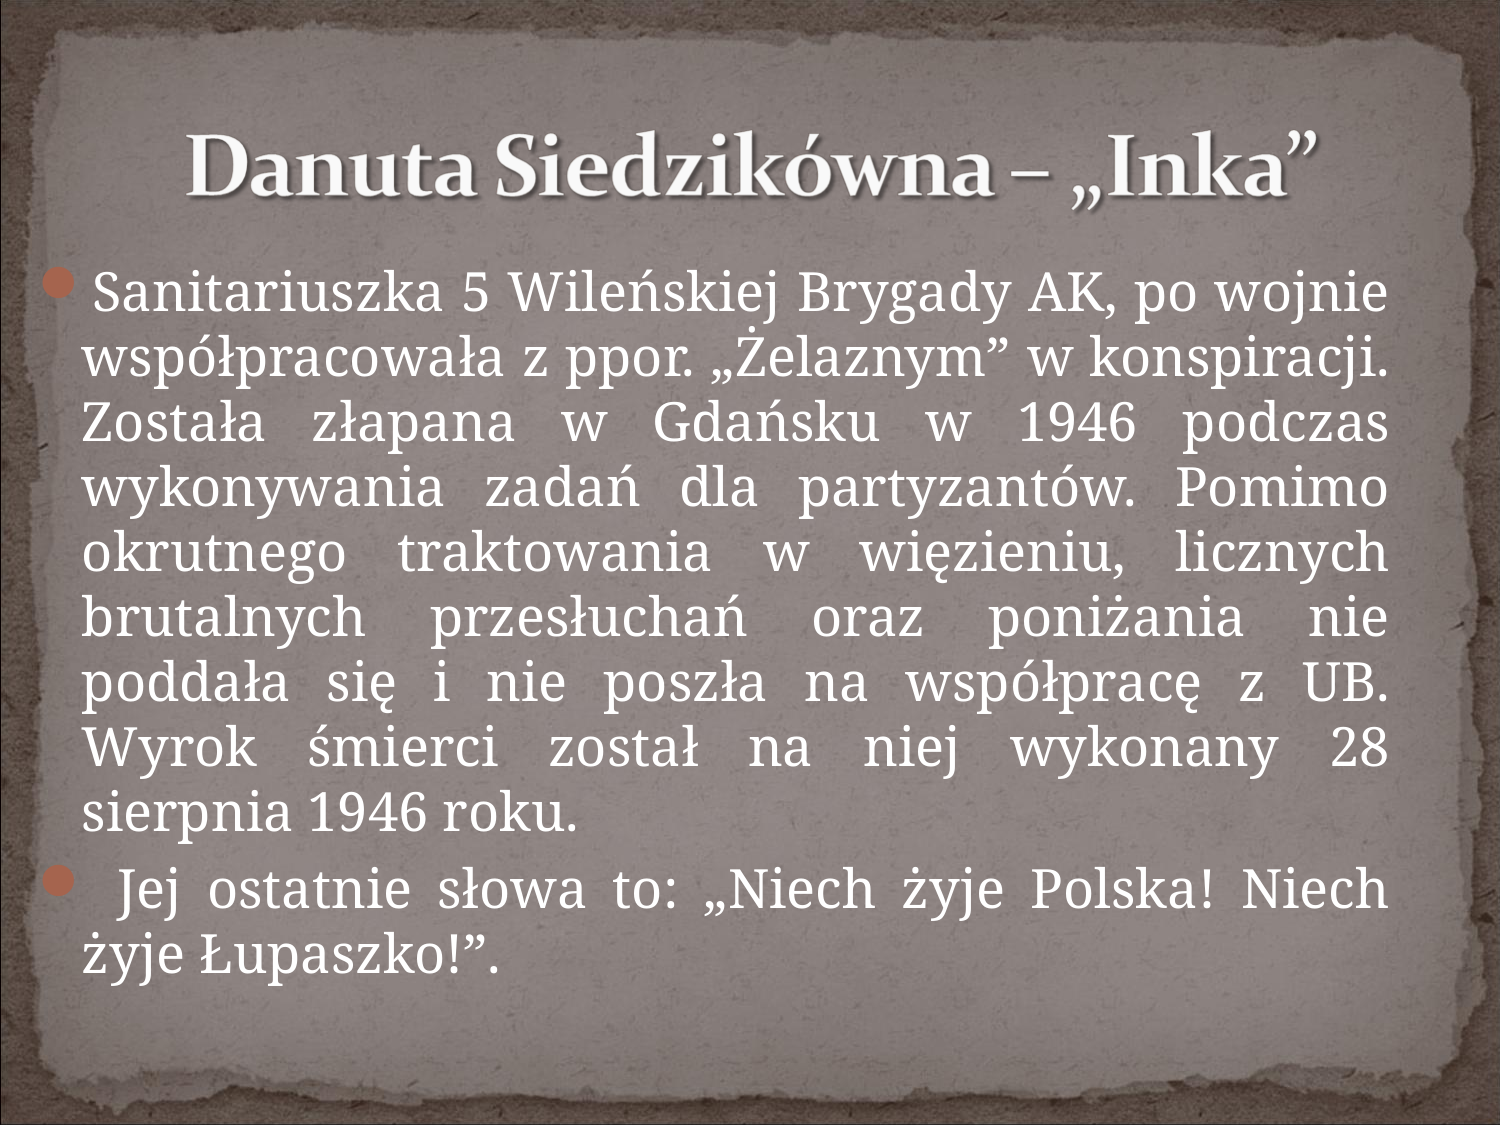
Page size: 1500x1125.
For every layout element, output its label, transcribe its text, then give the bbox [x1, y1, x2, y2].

text_box Sanitariuszka 5 Wileńskiej Brygady AK, po wojnie współpracowała z ppor. „Żelaznym” w konspiracji. Została złapana w Gdańsku w 1946 podczas wykonywania zadań dla partyzantów. Pomimo okrutnego traktowania w więzieniu, licznych brutalnych przesłuchań oraz poniżania nie poddała się i nie poszła na współpracę z UB. Wyrok śmierci został na niej wykonany 28 sierpnia 1946 roku. Jej ostatnie słowa to: „Niech żyje Polska! Niech żyje Łupaszko!”. [23, 249, 1407, 1000]
picture [0, 0, 1500, 1125]
